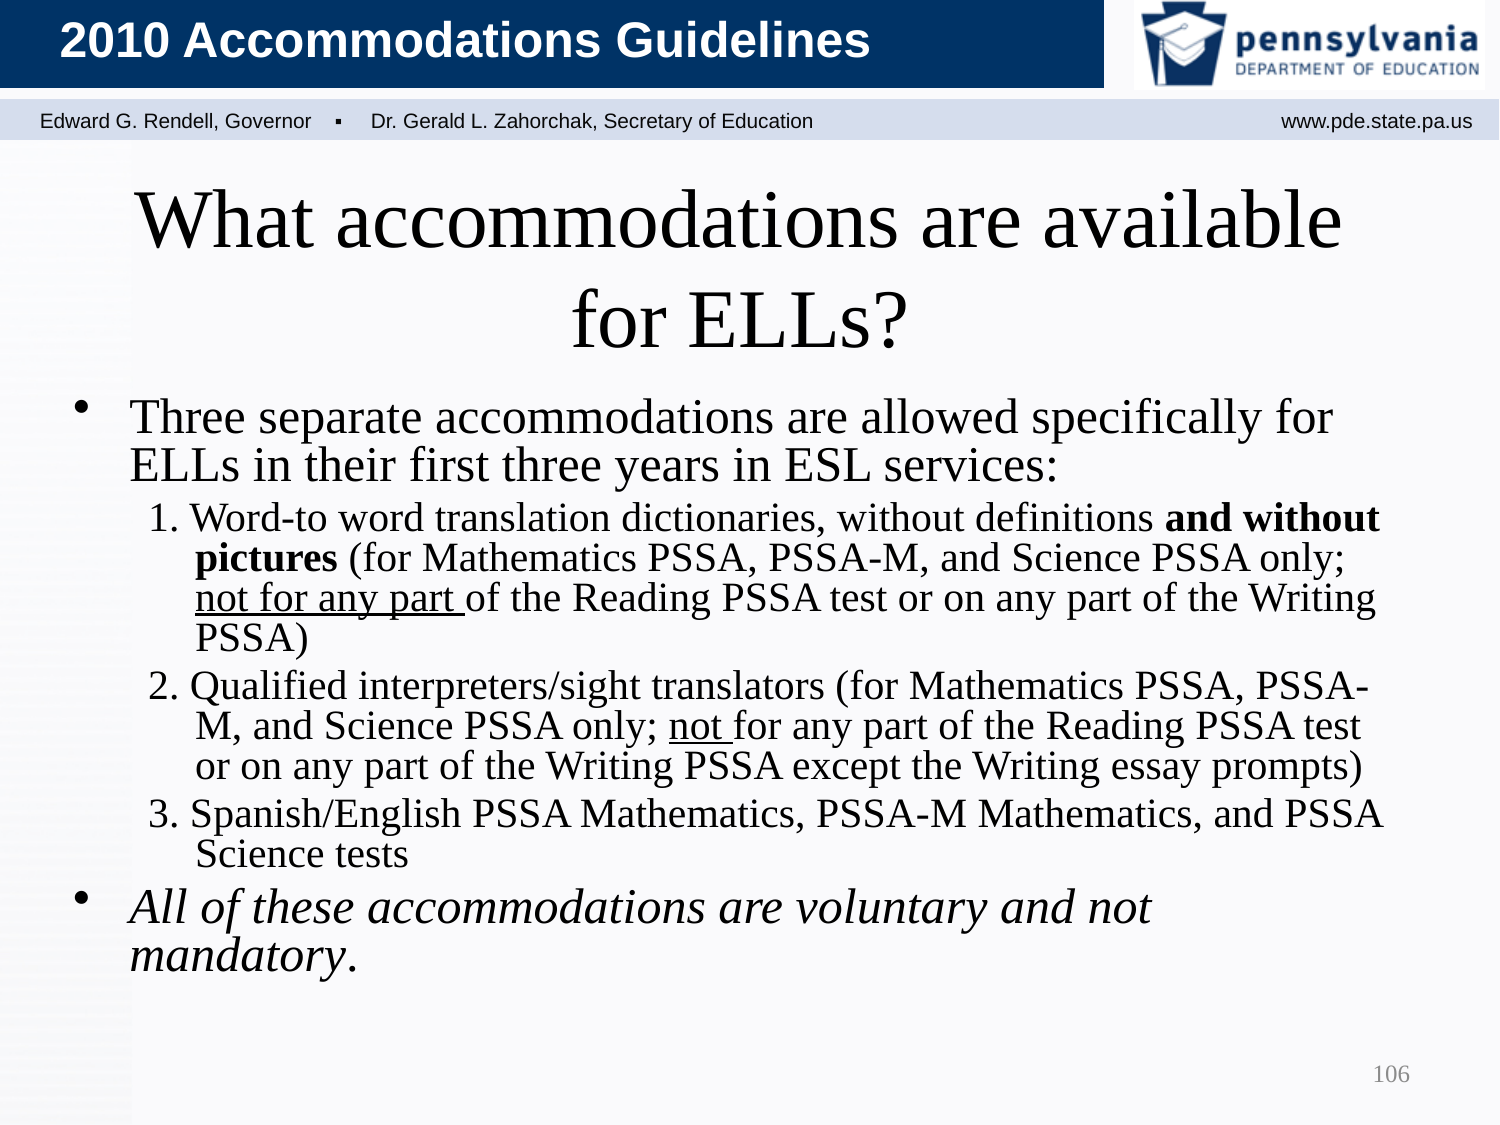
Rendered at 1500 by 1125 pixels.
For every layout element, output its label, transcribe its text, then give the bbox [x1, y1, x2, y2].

picture [0, 0, 1500, 1125]
text_box 106 [1074, 1042, 1425, 1103]
title What accommodations are available for ELLs? [102, 170, 1378, 359]
list Three separate accommodations are allowed specifically for ELLs in their first three years in ESL services: 1. Word-to word translation dictionaries, without definitions and without pictures (for Mathematics PSSA, PSSA-M, and Science PSSA only; not for any part of the Reading PSSA test or on any part of the Writing PSSA) 2. Qualified interpreters/sight translators (for Mathematics PSSA, PSSA-M, and Science PSSA only; not for any part of the Reading PSSA test or on any part of the Writing PSSA except the Writing essay prompts) 3. Spanish/English PSSA Mathematics, PSSA-M Mathematics, and PSSA Science tests All of these accommodations are voluntary and not mandatory. [58, 387, 1409, 1025]
